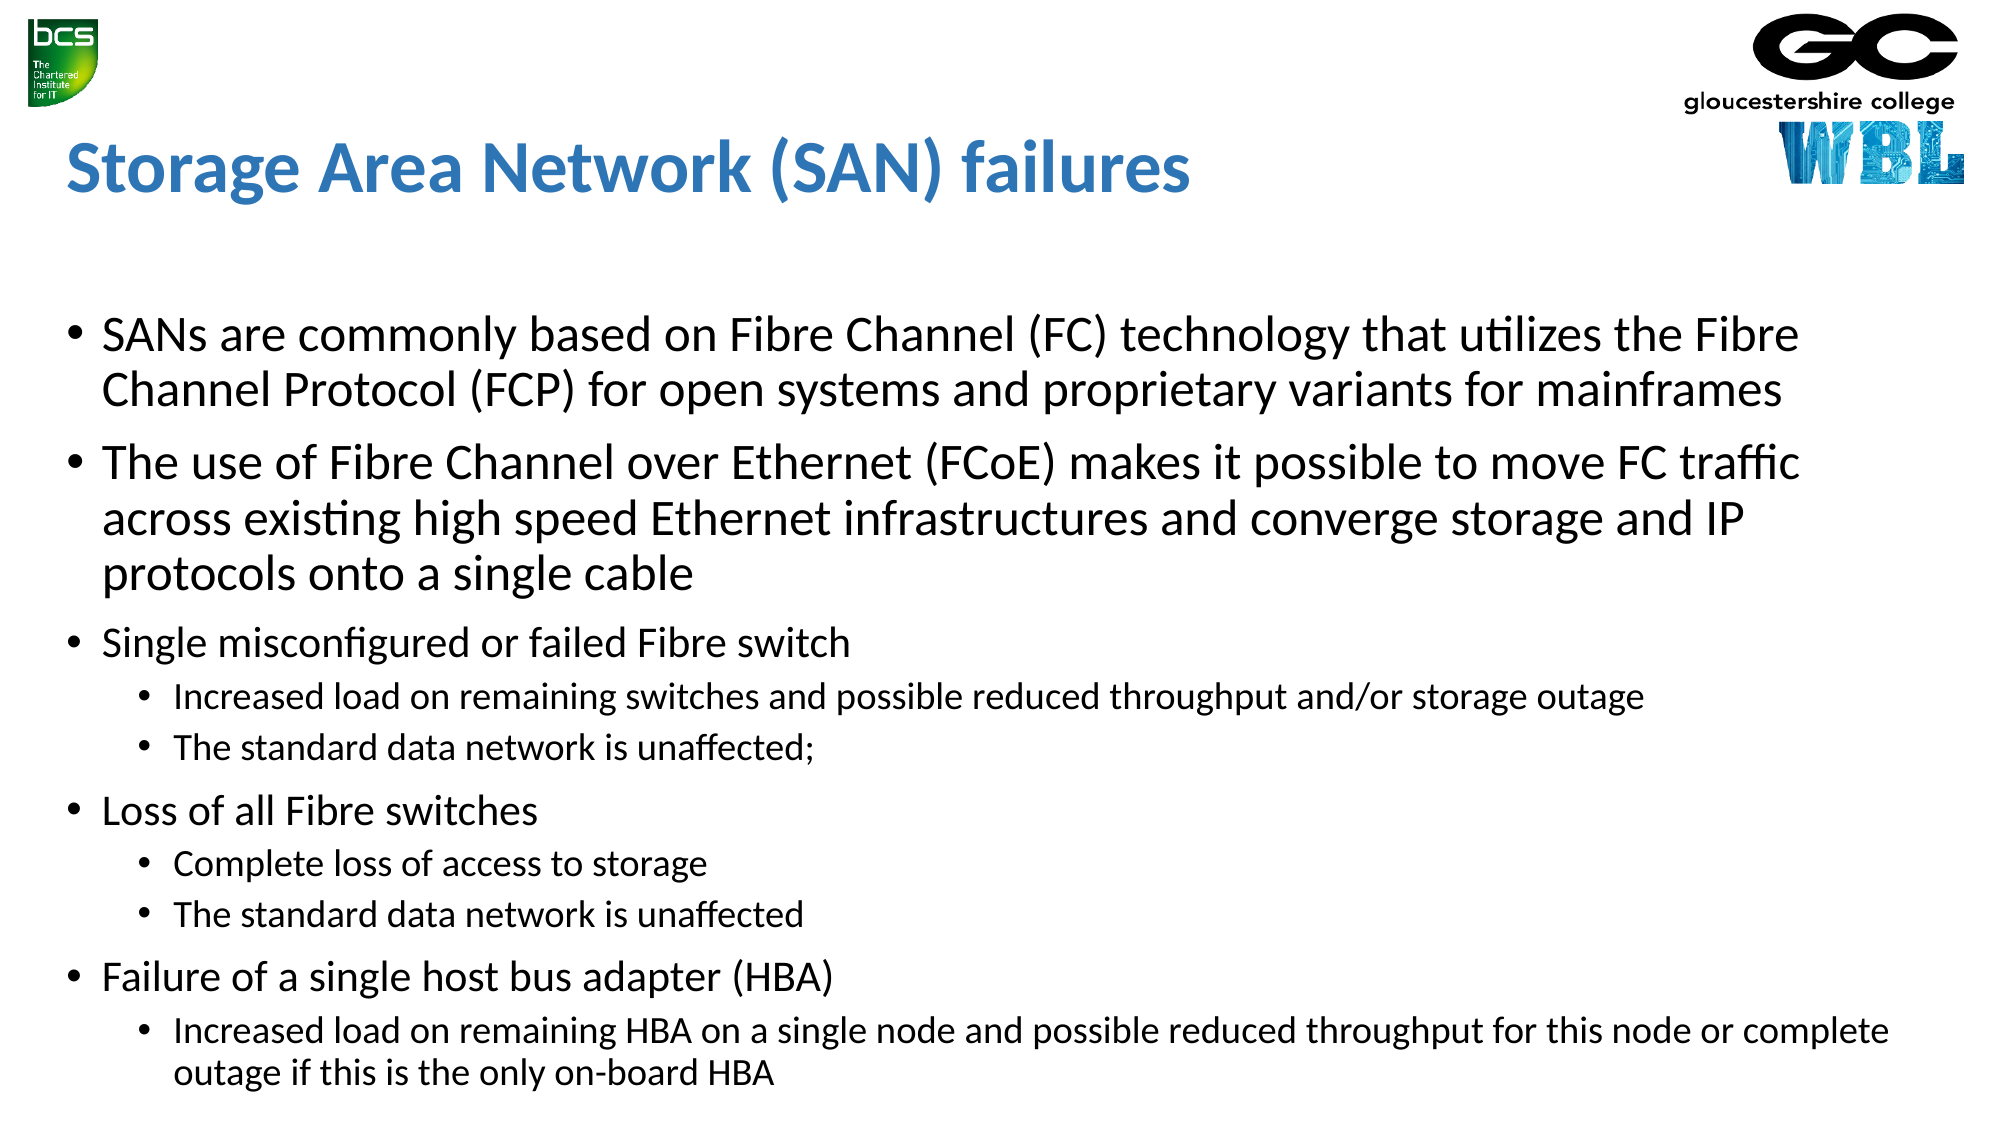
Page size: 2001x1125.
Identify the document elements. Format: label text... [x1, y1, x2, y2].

list SANs are commonly based on Fibre Channel (FC) technology that utilizes the Fibre Channel Protocol (FCP) for open systems and proprietary variants for mainframes The use of Fibre Channel over Ethernet (FCoE) makes it possible to move FC traffic across existing high speed Ethernet infrastructures and converge storage and IP protocols onto a single cable Single misconfigured or failed Fibre switch Increased load on remaining switches and possible reduced throughput and/or storage outage The standard data network is unaffected; Loss of all Fibre switches Complete loss of access to storage The standard data network is unaffected Failure of a single host bus adapter (HBA) Increased load on remaining HBA on a single node and possible reduced throughput for this node or complete outage if this is the only on-board HBA [51, 299, 1953, 1110]
picture [1674, 5, 1964, 155]
picture [28, 19, 98, 107]
picture [1953, 163, 1959, 172]
title Storage Area Network (SAN) failures [51, 59, 1953, 278]
